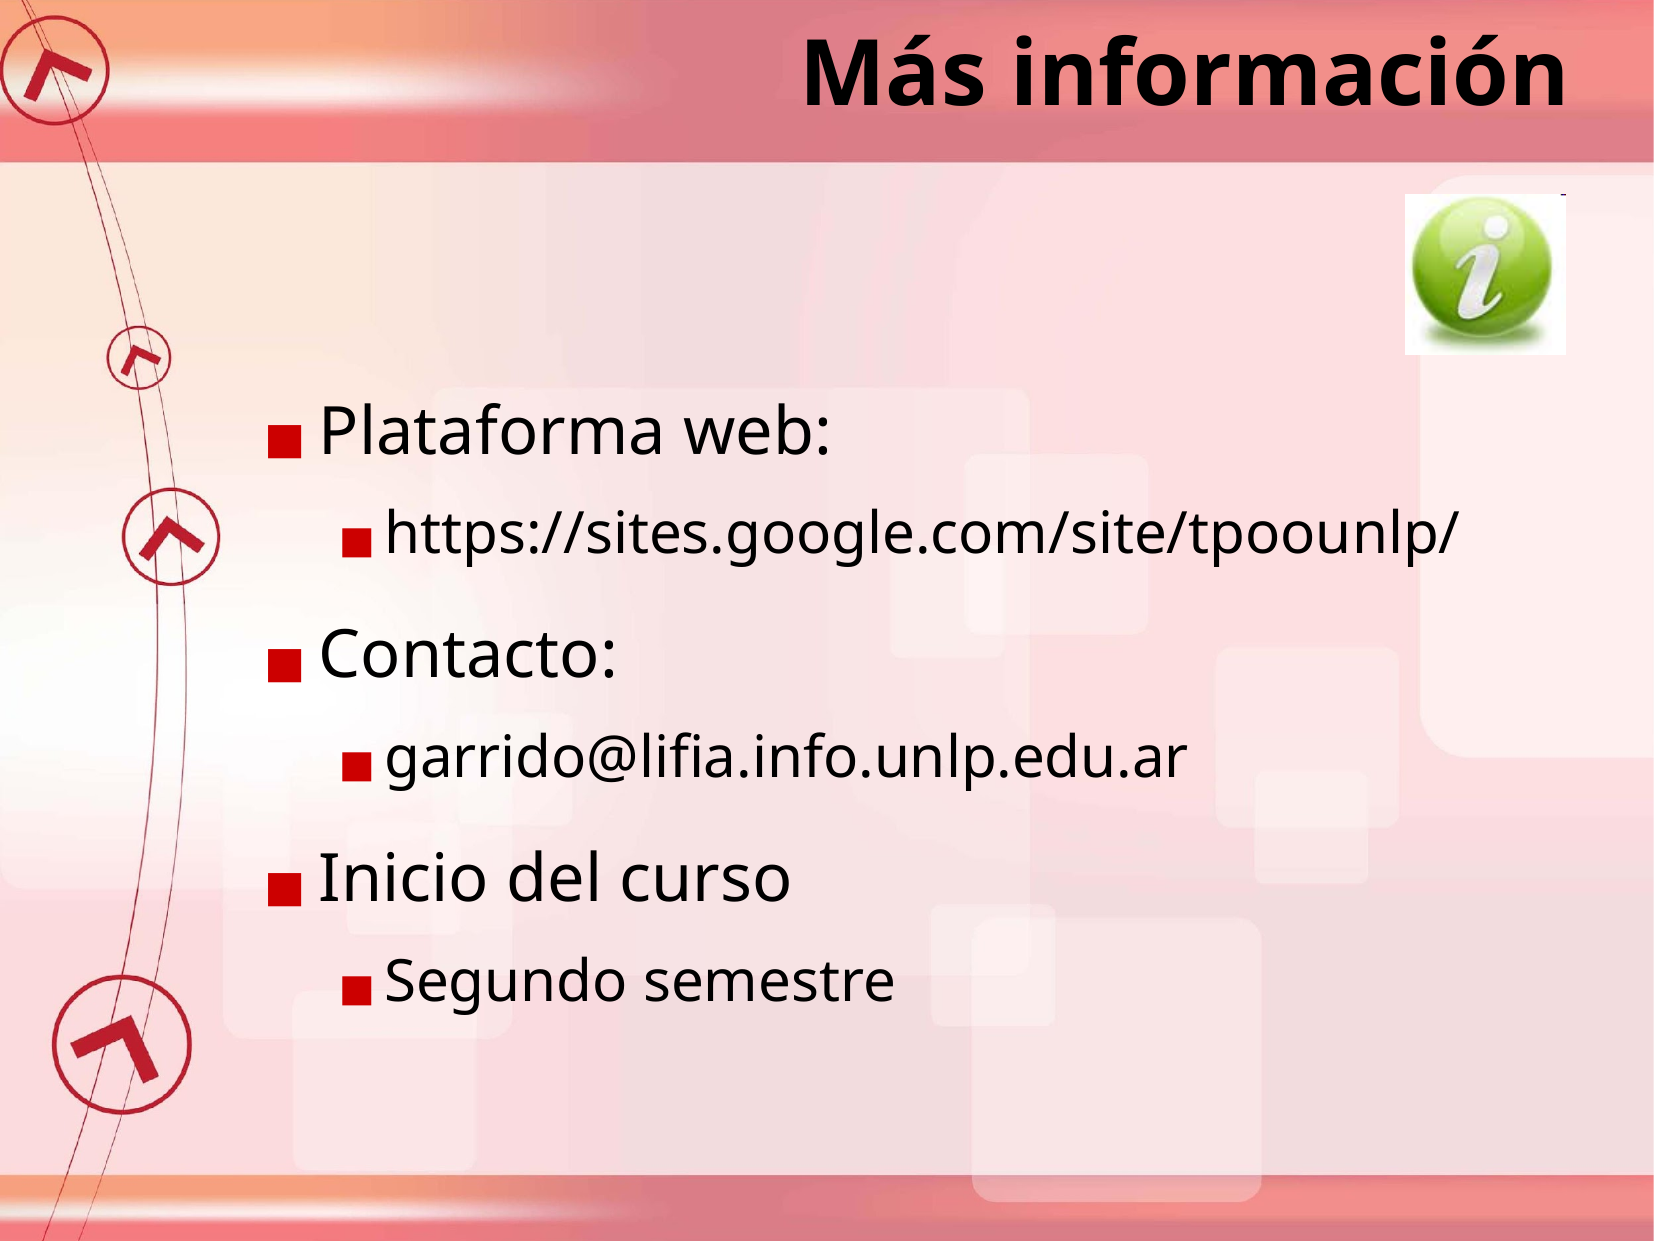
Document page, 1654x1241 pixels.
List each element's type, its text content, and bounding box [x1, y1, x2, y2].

text_box Más información [82, 0, 1571, 146]
picture [0, 0, 1654, 1241]
text_box Plataforma web: https://sites.google.com/site/tpoounlp/ Contacto: garrido@lifia.info.unlp.edu.ar Inicio del curso Segundo semestre [247, 383, 1571, 1109]
